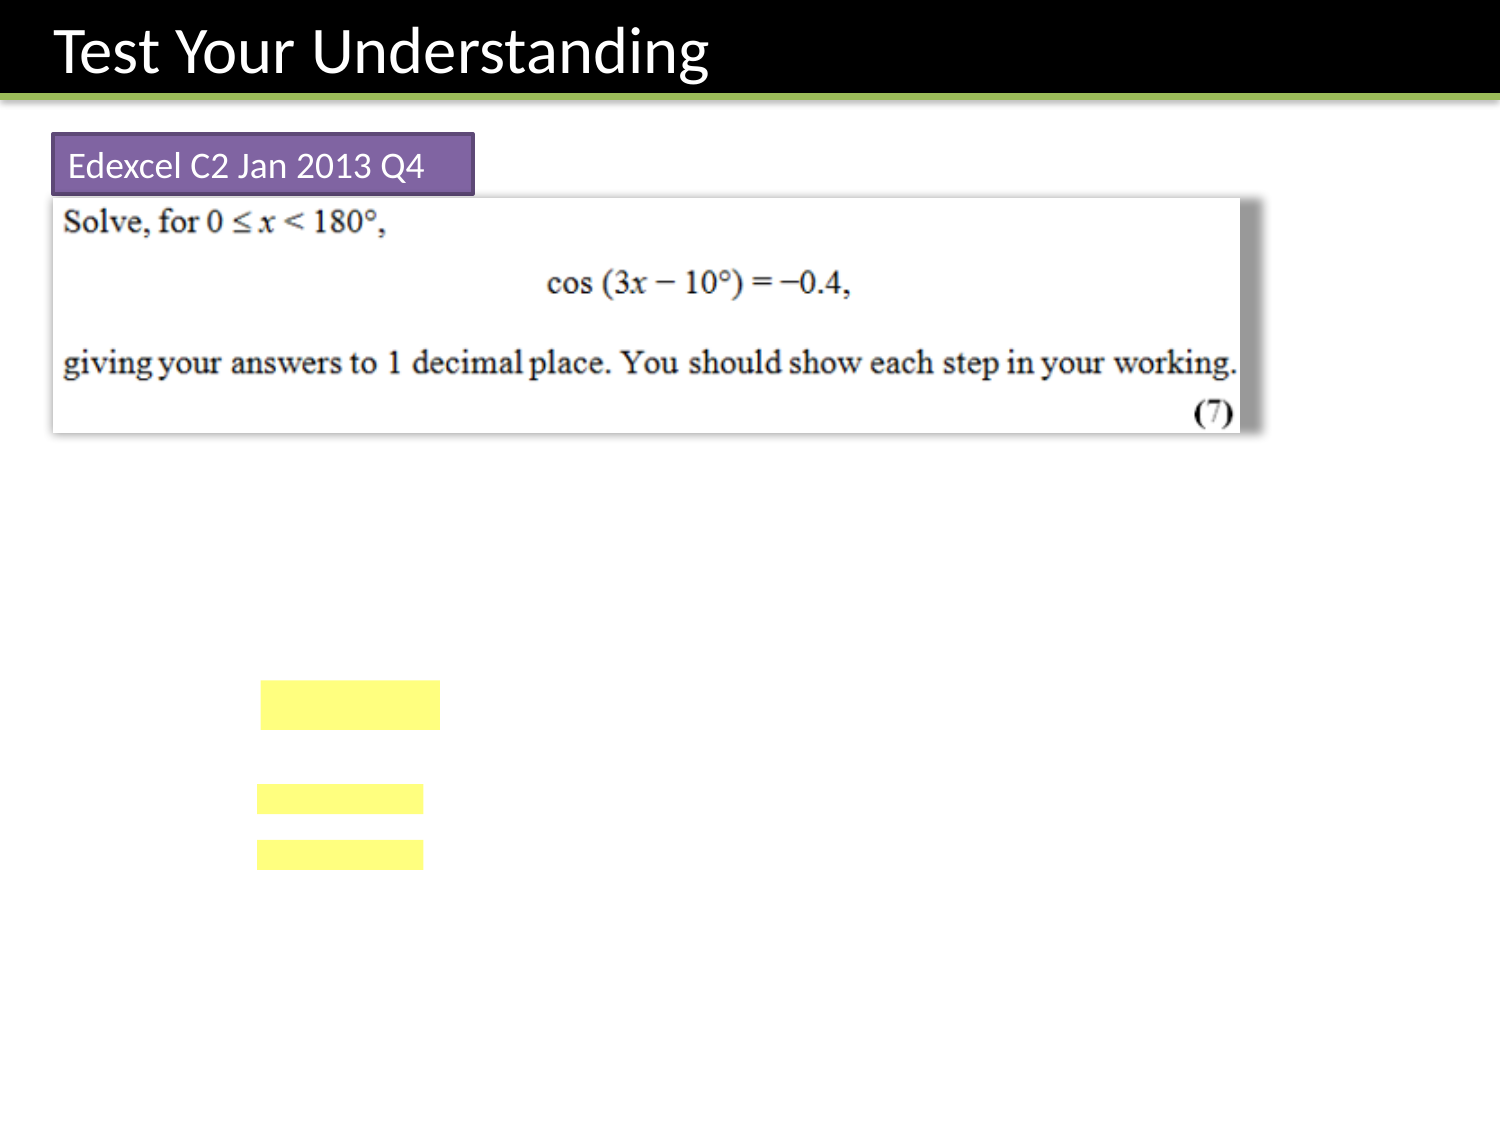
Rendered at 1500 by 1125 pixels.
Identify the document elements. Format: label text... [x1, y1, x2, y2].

text_box [255, 838, 425, 872]
text_box [255, 782, 425, 816]
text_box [0, 0, 1500, 99]
text_box Edexcel C2 Jan 2013 Q4 [51, 132, 475, 193]
picture [52, 198, 1240, 433]
text_box [259, 678, 442, 732]
